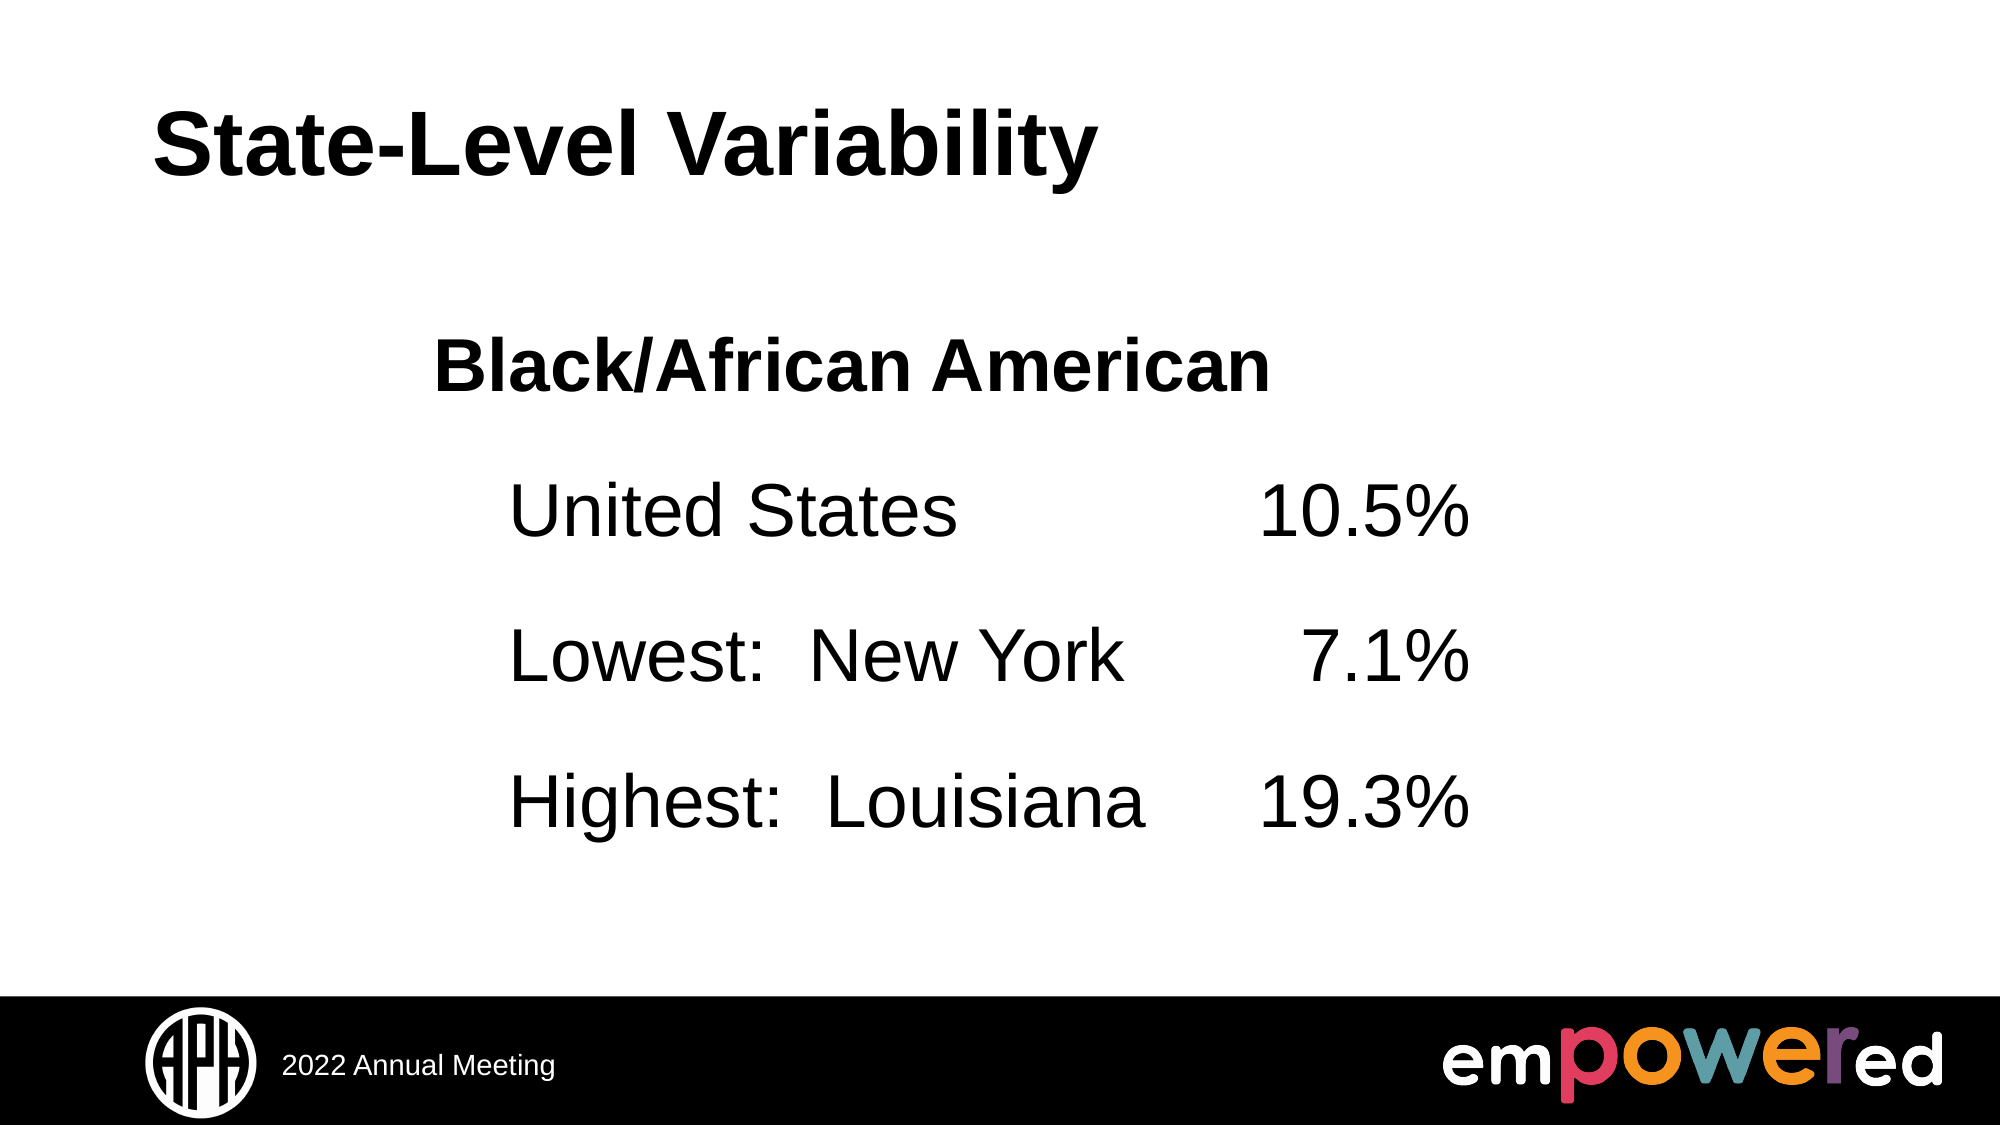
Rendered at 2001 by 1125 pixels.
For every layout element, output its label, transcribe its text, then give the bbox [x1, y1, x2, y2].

list Black/African American United States 10.5% Lowest: New York 7.1% Highest: Louisiana 19.3% [418, 263, 1582, 909]
picture [137, 999, 267, 1125]
picture [1388, 856, 2000, 1125]
title State-Level Variability [137, 59, 1863, 232]
